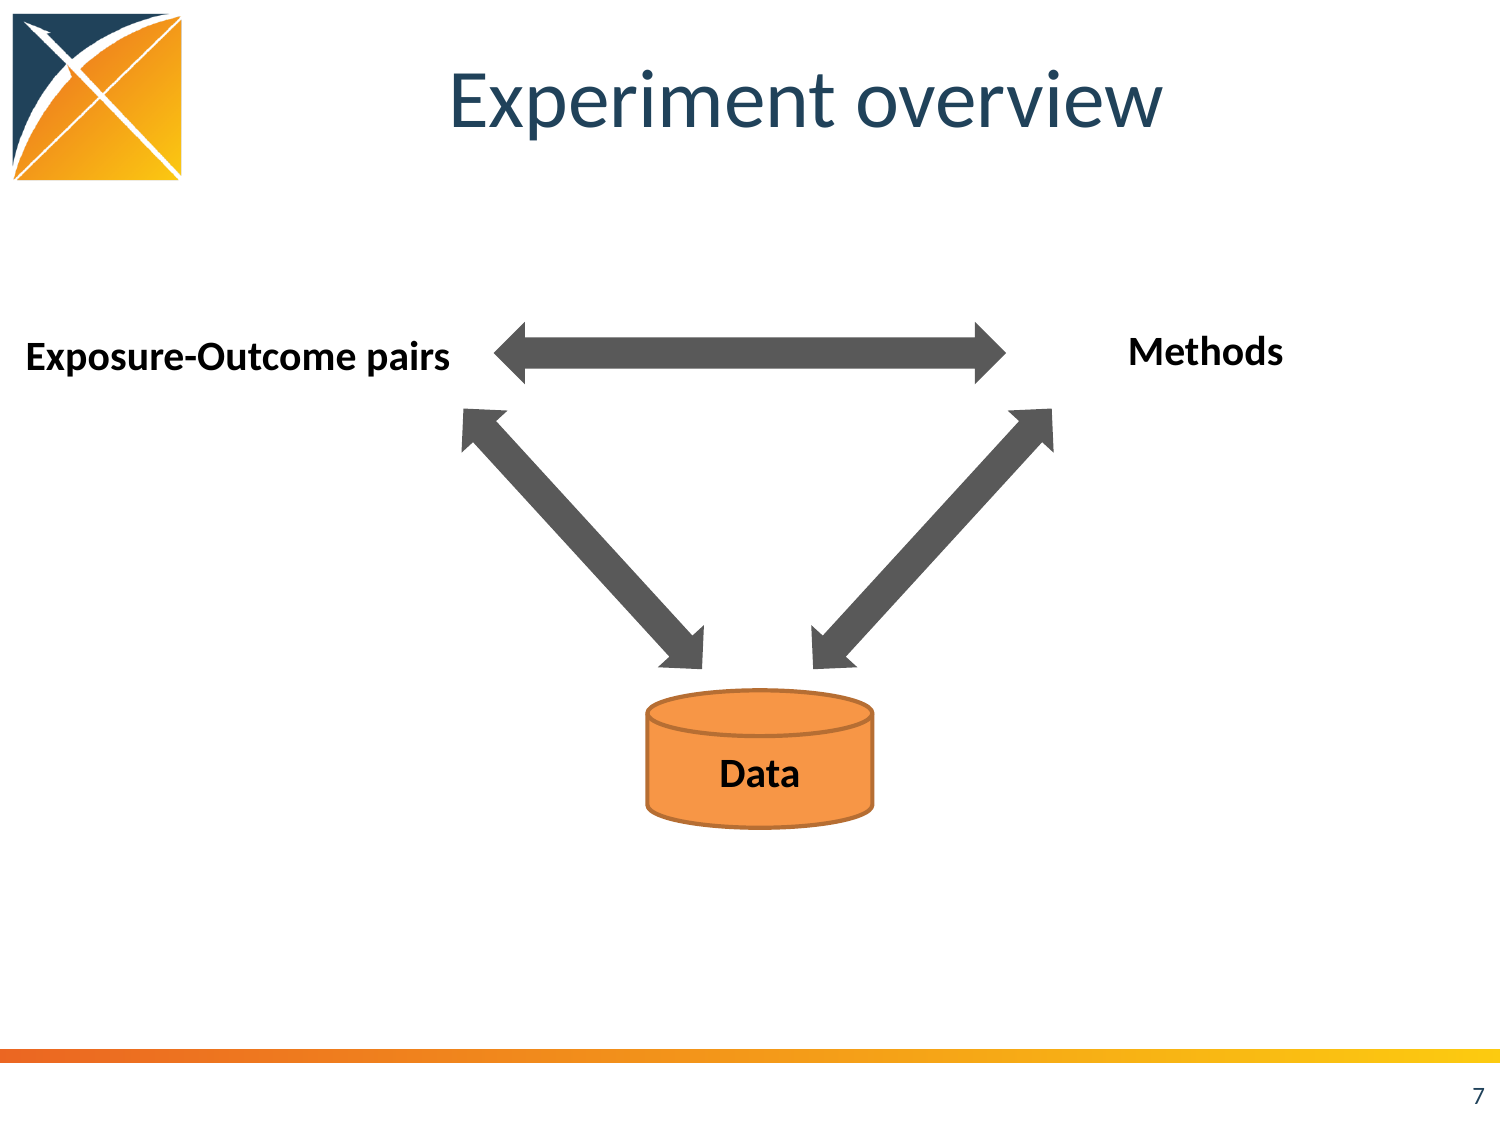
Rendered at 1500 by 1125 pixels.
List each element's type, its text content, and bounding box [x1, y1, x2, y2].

title Experiment overview [187, 24, 1425, 163]
text_box [459, 406, 707, 672]
text_box Data [645, 688, 875, 830]
text_box Methods [1113, 316, 1299, 382]
picture [0, 0, 206, 200]
text_box [809, 406, 1056, 672]
text_box [491, 319, 1009, 387]
text_box Exposure-Outcome pairs [10, 321, 466, 387]
slide_number 7 [1149, 1065, 1500, 1125]
